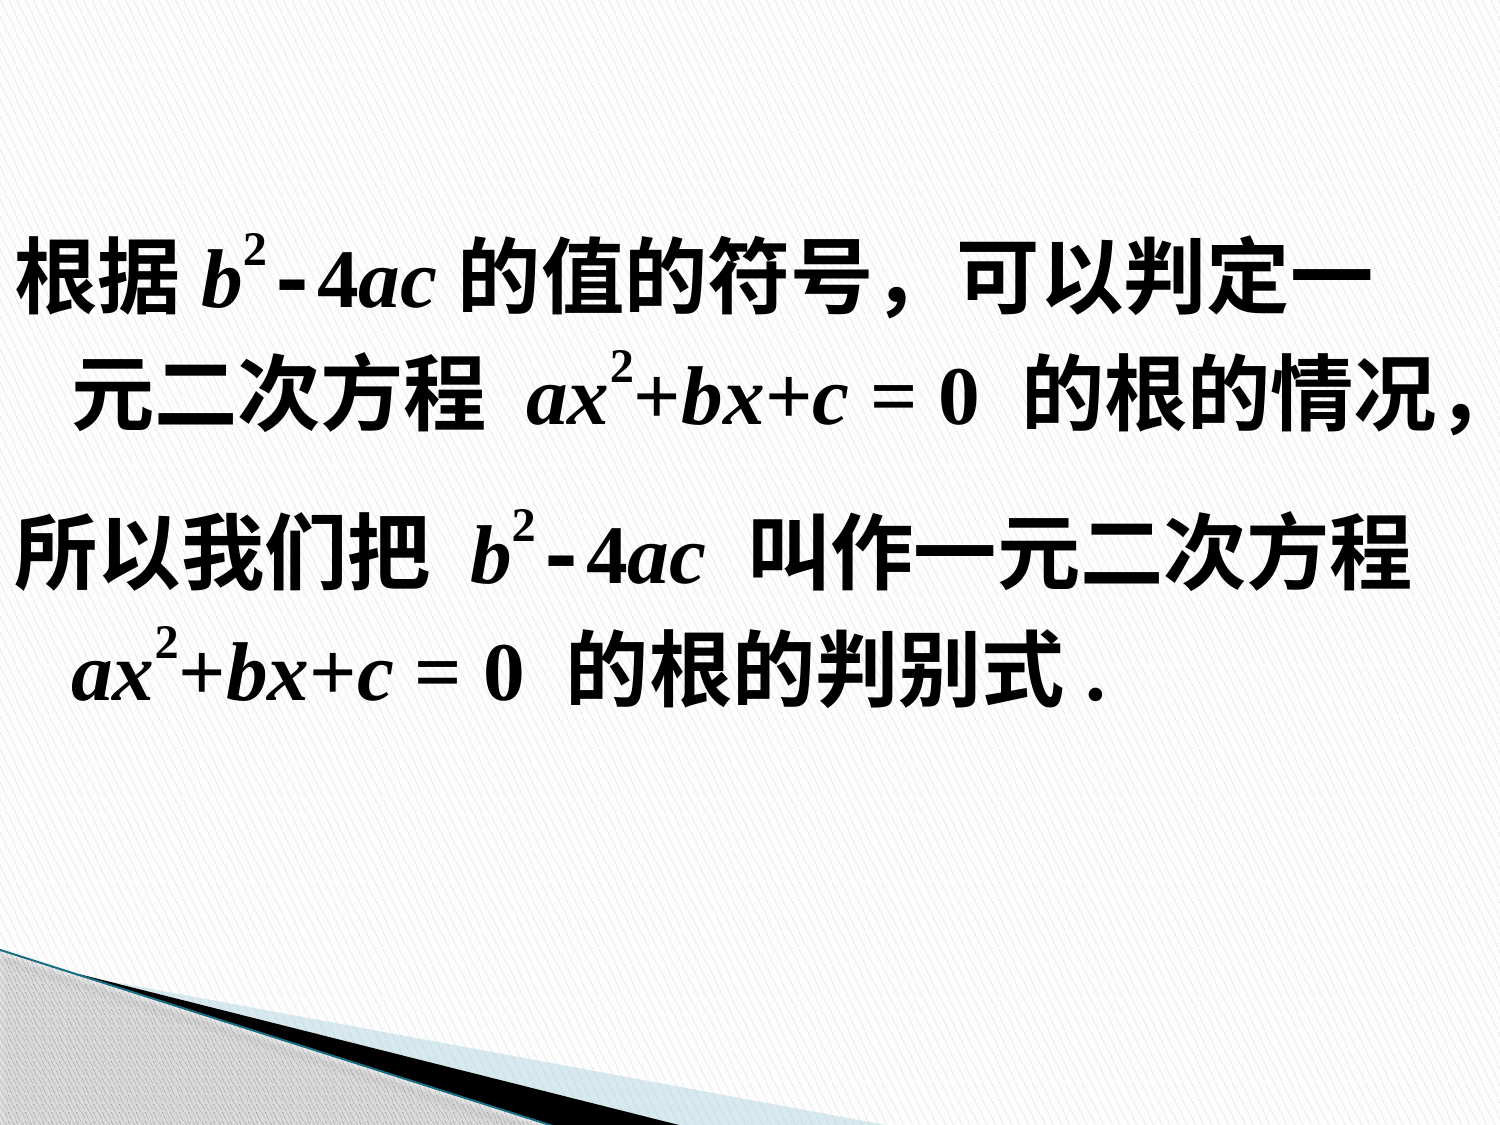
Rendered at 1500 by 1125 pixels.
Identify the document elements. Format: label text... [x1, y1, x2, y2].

text_box 根据b2-4ac的值的符号，可以判定一元二次方程 ax2+bx+c = 0 的根的情况， 所以我们把 b2-4ac 叫作一元二次方程ax2+bx+c = 0 的根的判别式. [0, 199, 1465, 725]
